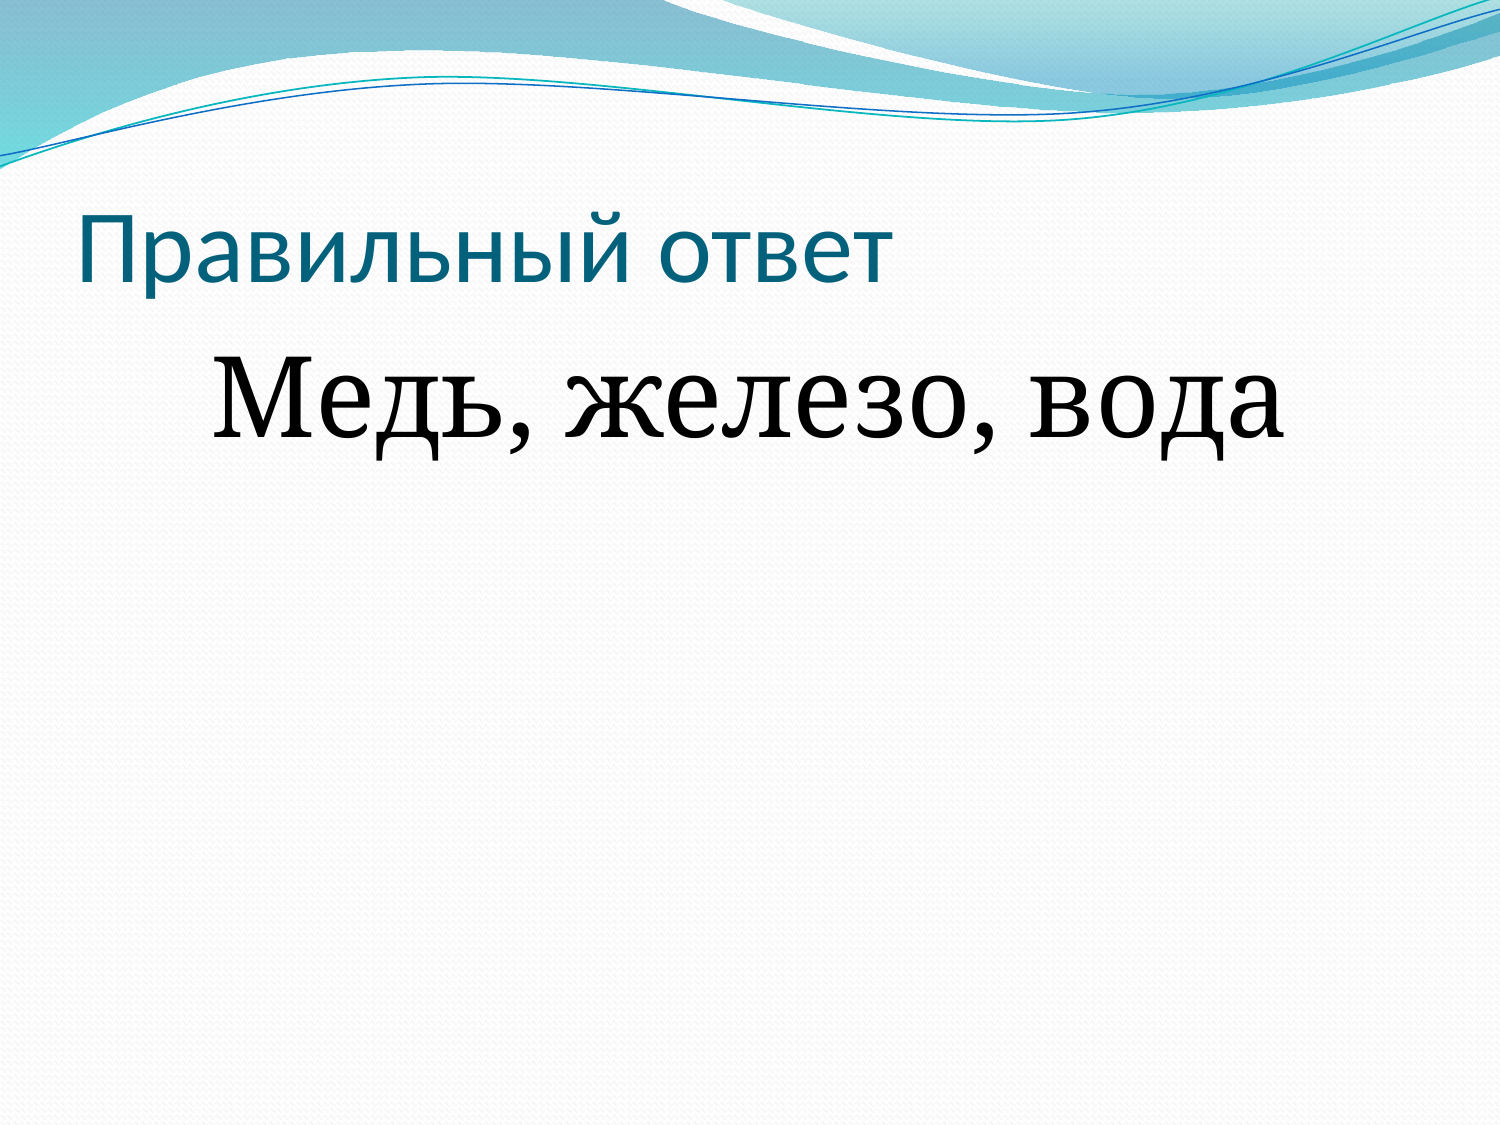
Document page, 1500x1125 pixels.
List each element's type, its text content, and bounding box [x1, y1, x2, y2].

title Правильный ответ [75, 115, 1425, 303]
list Медь, железо, вода [75, 317, 1425, 1038]
